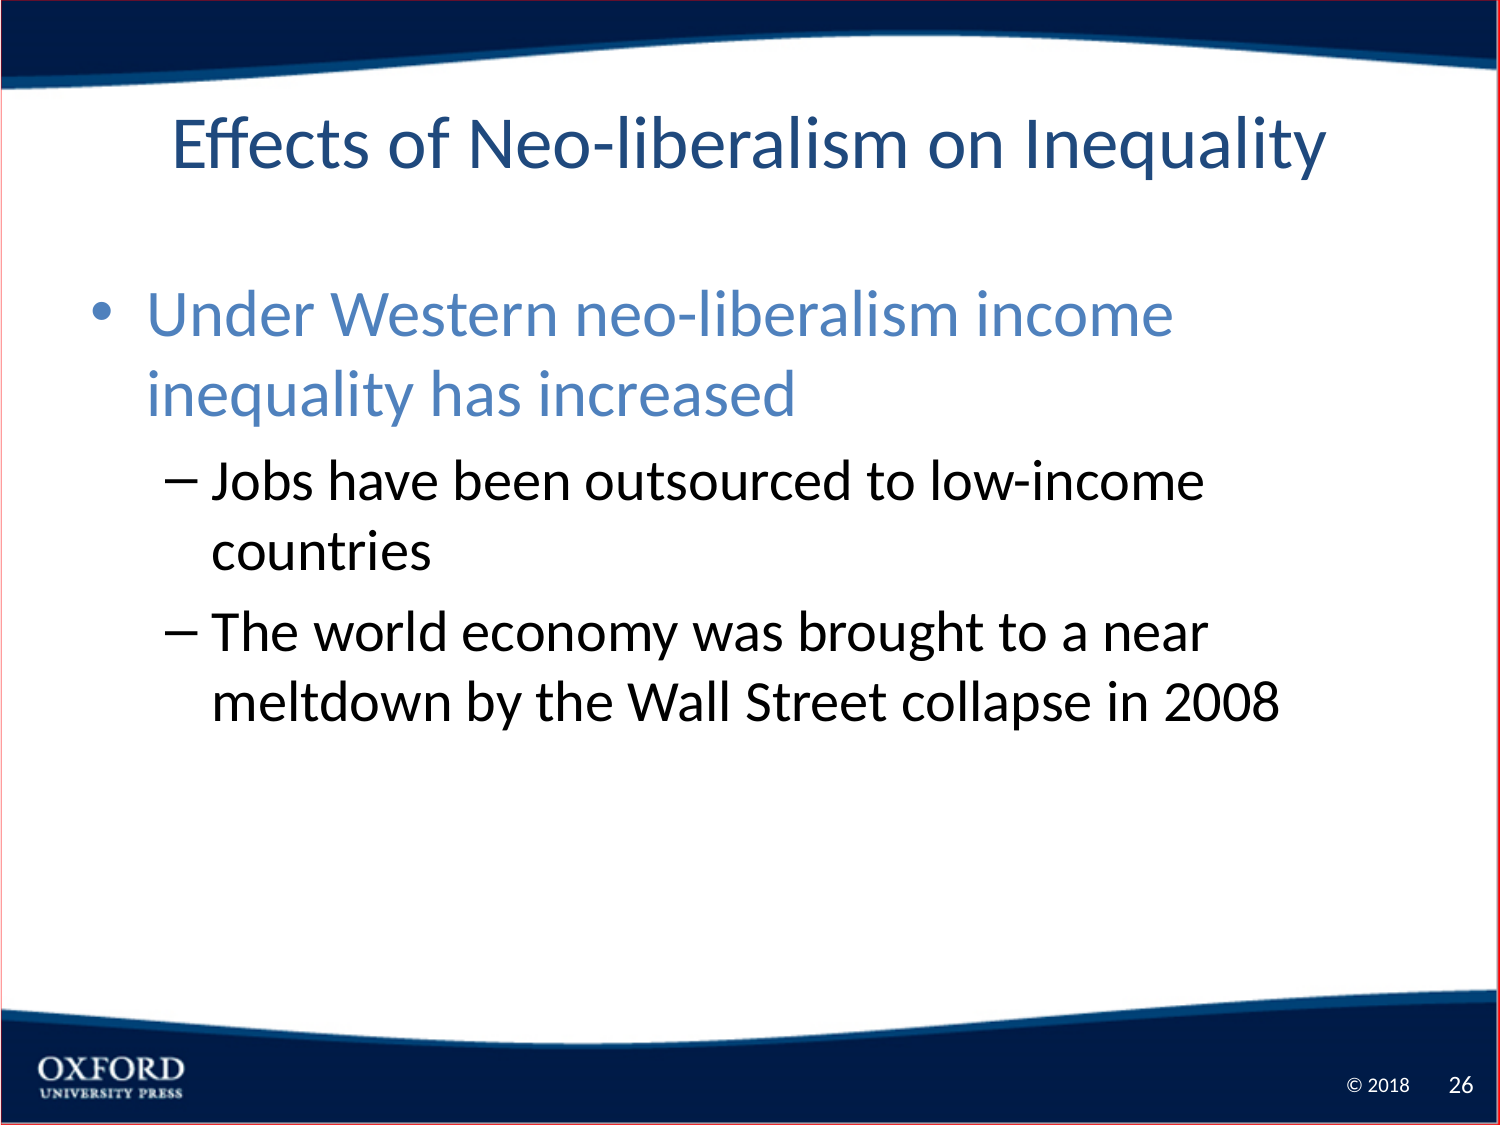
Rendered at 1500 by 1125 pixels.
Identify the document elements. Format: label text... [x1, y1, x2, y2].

list Under Western neo-liberalism income inequality has increased Jobs have been outsourced to low-income countries The world economy was brought to a near meltdown by the Wall Street collapse in 2008 [75, 262, 1425, 1005]
title Effects of Neo-liberalism on Inequality [75, 45, 1425, 233]
picture [0, 0, 1500, 1125]
